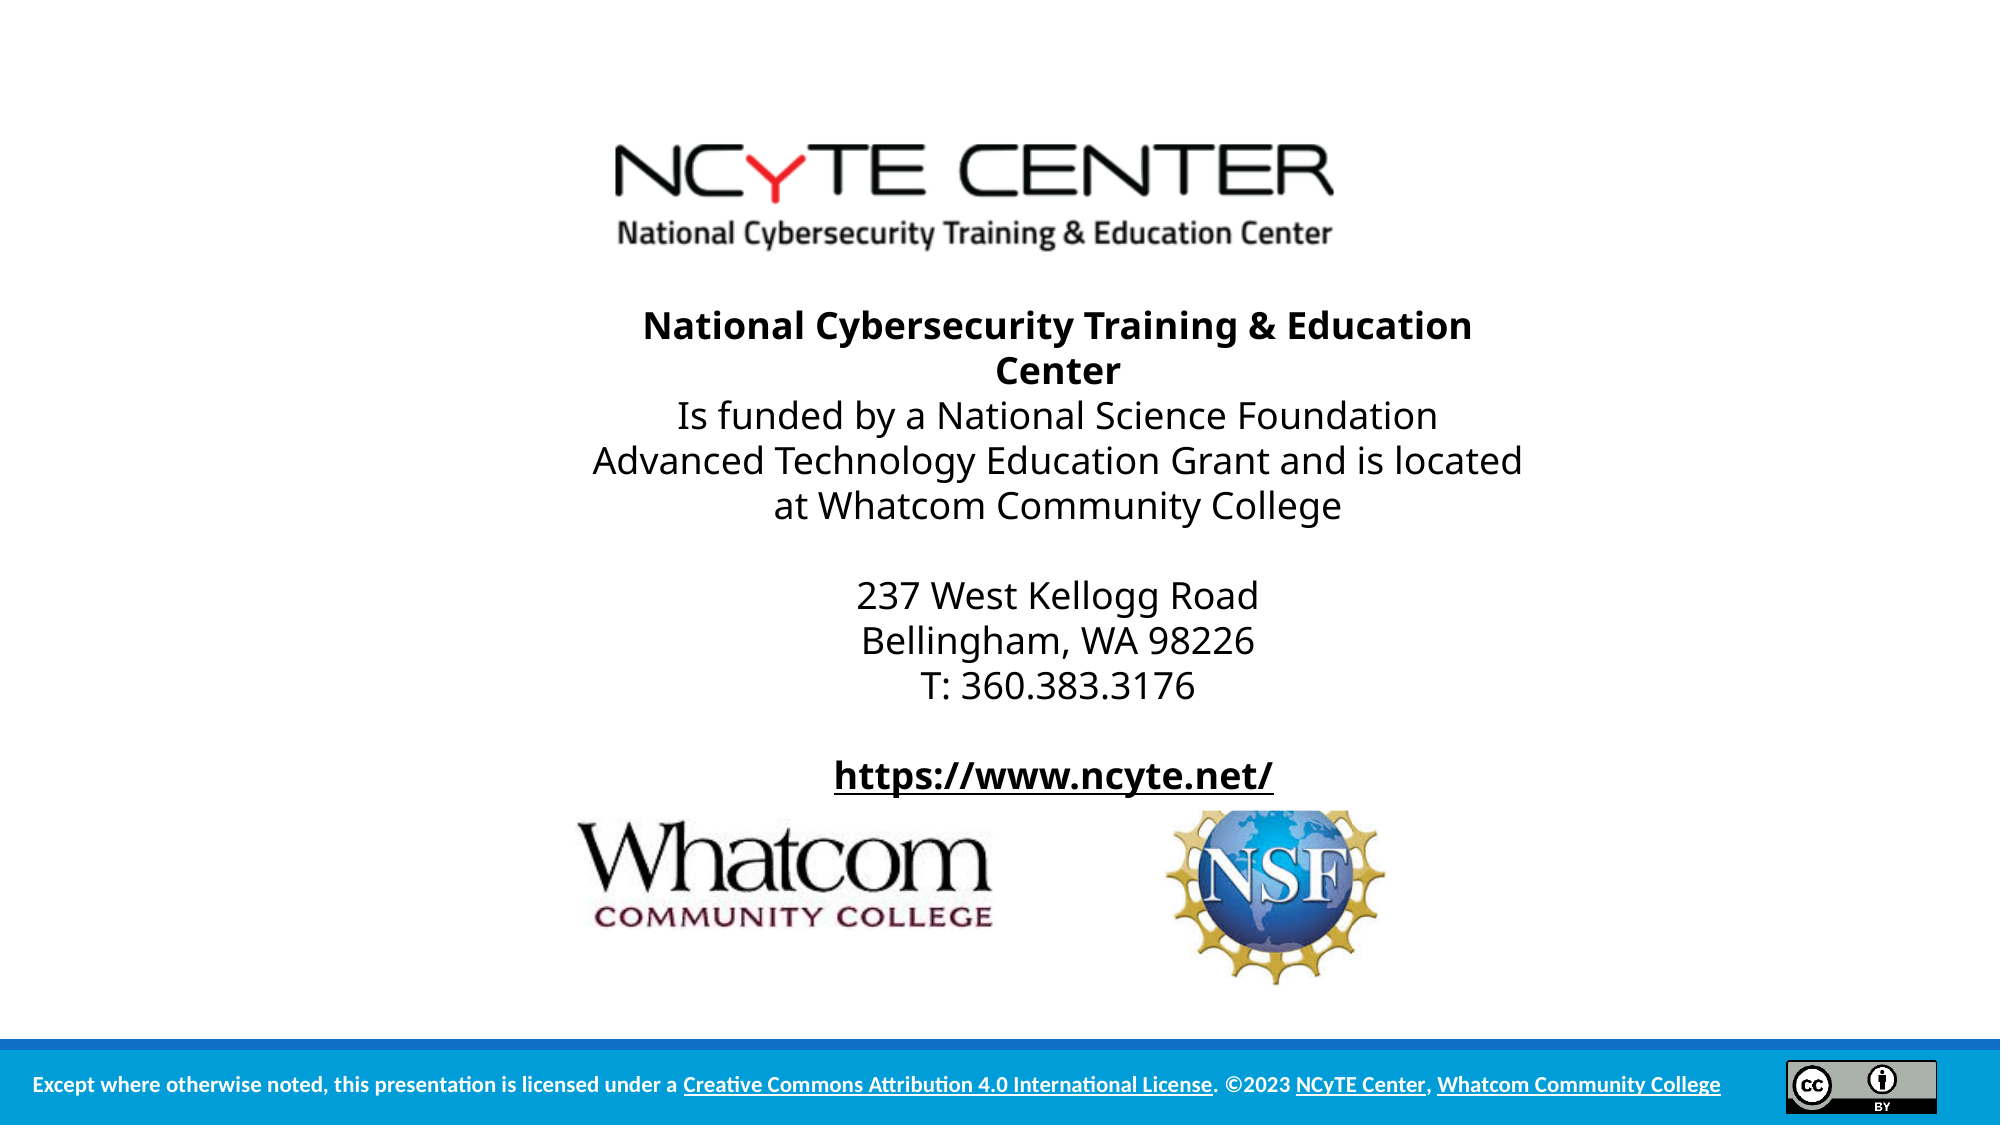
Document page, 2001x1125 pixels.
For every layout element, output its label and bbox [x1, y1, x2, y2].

picture [575, 818, 996, 932]
picture [597, 113, 1359, 274]
picture [1787, 1061, 1936, 1113]
picture [1163, 811, 1388, 988]
